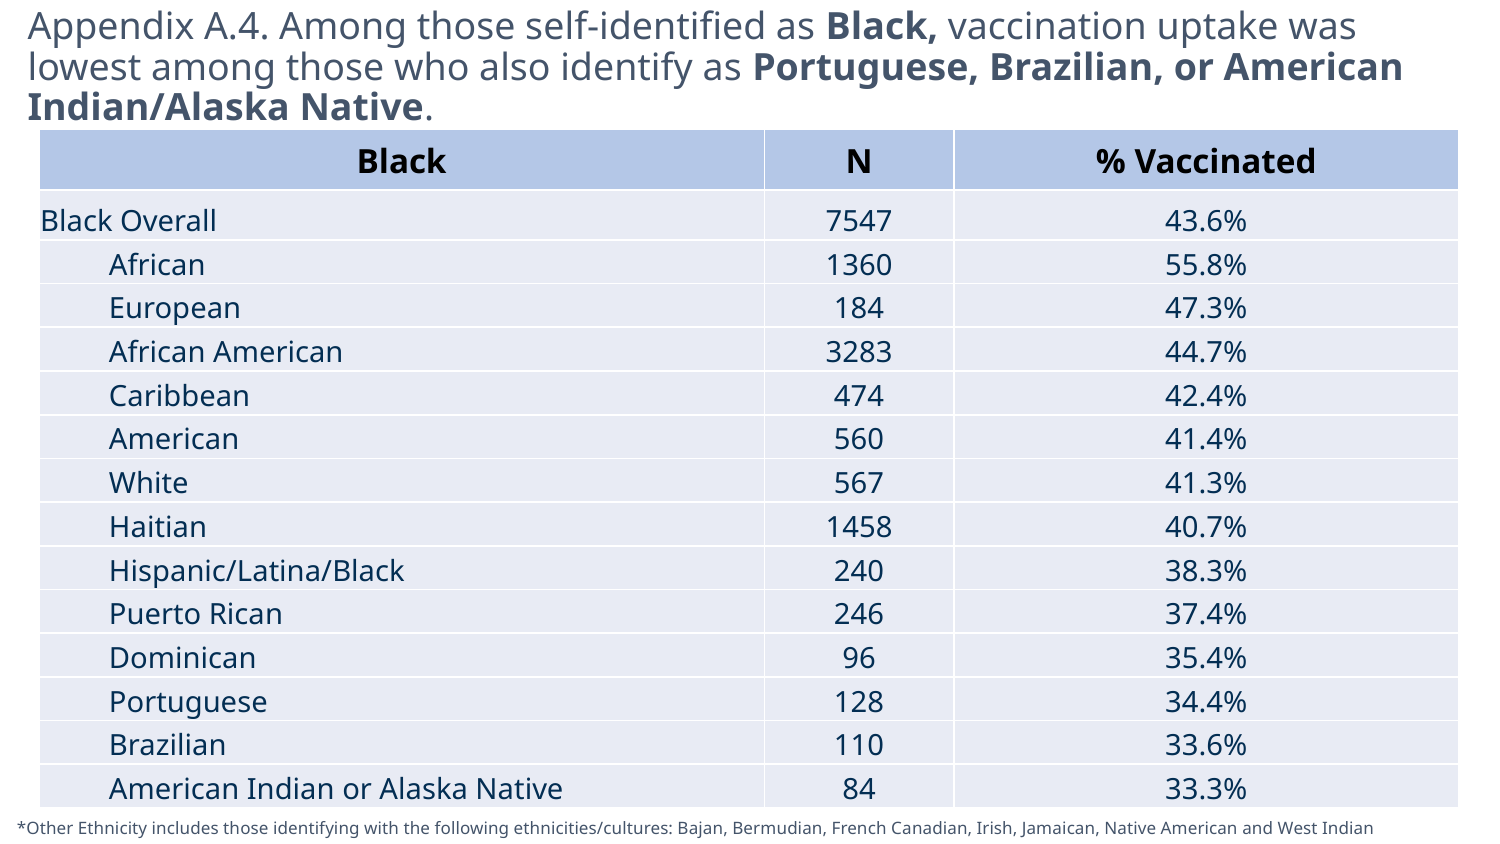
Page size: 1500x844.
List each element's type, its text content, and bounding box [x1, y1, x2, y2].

table_cell 567 [765, 459, 953, 501]
table_cell Puerto Rican [40, 590, 764, 632]
text_box *Other Ethnicity includes those identifying with the following ethnicities/cultures: Bajan, Bermudian, French Canadian, Irish, Jamaican, Native American and West Indian [2, 789, 1436, 844]
table_cell 474 [765, 372, 953, 414]
table_cell American Indian or Alaska Native [40, 765, 764, 807]
table_cell 7547 [765, 191, 953, 239]
table_header % Vaccinated [955, 130, 1458, 189]
table_cell 34.4% [955, 678, 1458, 720]
table_cell 41.3% [955, 459, 1458, 501]
table_cell 128 [765, 678, 953, 720]
table_cell 3283 [765, 328, 953, 370]
table_cell Black Overall [40, 191, 764, 239]
table_cell 246 [765, 590, 953, 632]
table_cell 37.4% [955, 590, 1458, 632]
table_cell American [40, 416, 764, 458]
table_cell 47.3% [955, 284, 1458, 326]
table_cell White [40, 459, 764, 501]
table_cell 33.6% [955, 721, 1458, 763]
table_cell Brazilian [40, 721, 764, 763]
table_cell 1360 [765, 241, 953, 283]
table_cell 96 [765, 634, 953, 676]
table_header N [765, 130, 953, 189]
table_cell 38.3% [955, 547, 1458, 589]
table_cell 42.4% [955, 372, 1458, 414]
table_cell Portuguese [40, 678, 764, 720]
table_header Black [40, 130, 764, 189]
table_cell 240 [765, 547, 953, 589]
table_cell African [40, 241, 764, 283]
table_cell 40.7% [955, 503, 1458, 545]
table_cell 84 [765, 765, 953, 807]
table_cell Dominican [40, 634, 764, 676]
table_cell Hispanic/Latina/Black [40, 547, 764, 589]
table_cell 33.3% [955, 765, 1458, 807]
table_cell 184 [765, 284, 953, 326]
table_cell 41.4% [955, 416, 1458, 458]
table_cell Caribbean [40, 372, 764, 414]
title Appendix A.4. Among those self-identified as Black, vaccination uptake was lowest among those who also identify as Portuguese, Brazilian, or American Indian/Alaska Native. [12, 0, 1488, 150]
table_cell 560 [765, 416, 953, 458]
table_cell 44.7% [955, 328, 1458, 370]
table_cell 110 [765, 721, 953, 763]
table_cell African American [40, 328, 764, 370]
table_cell Haitian [40, 503, 764, 545]
table_cell 1458 [765, 503, 953, 545]
table_cell 43.6% [955, 191, 1458, 239]
table_cell 35.4% [955, 634, 1458, 676]
table_cell 55.8% [955, 241, 1458, 283]
table_cell European [40, 284, 764, 326]
